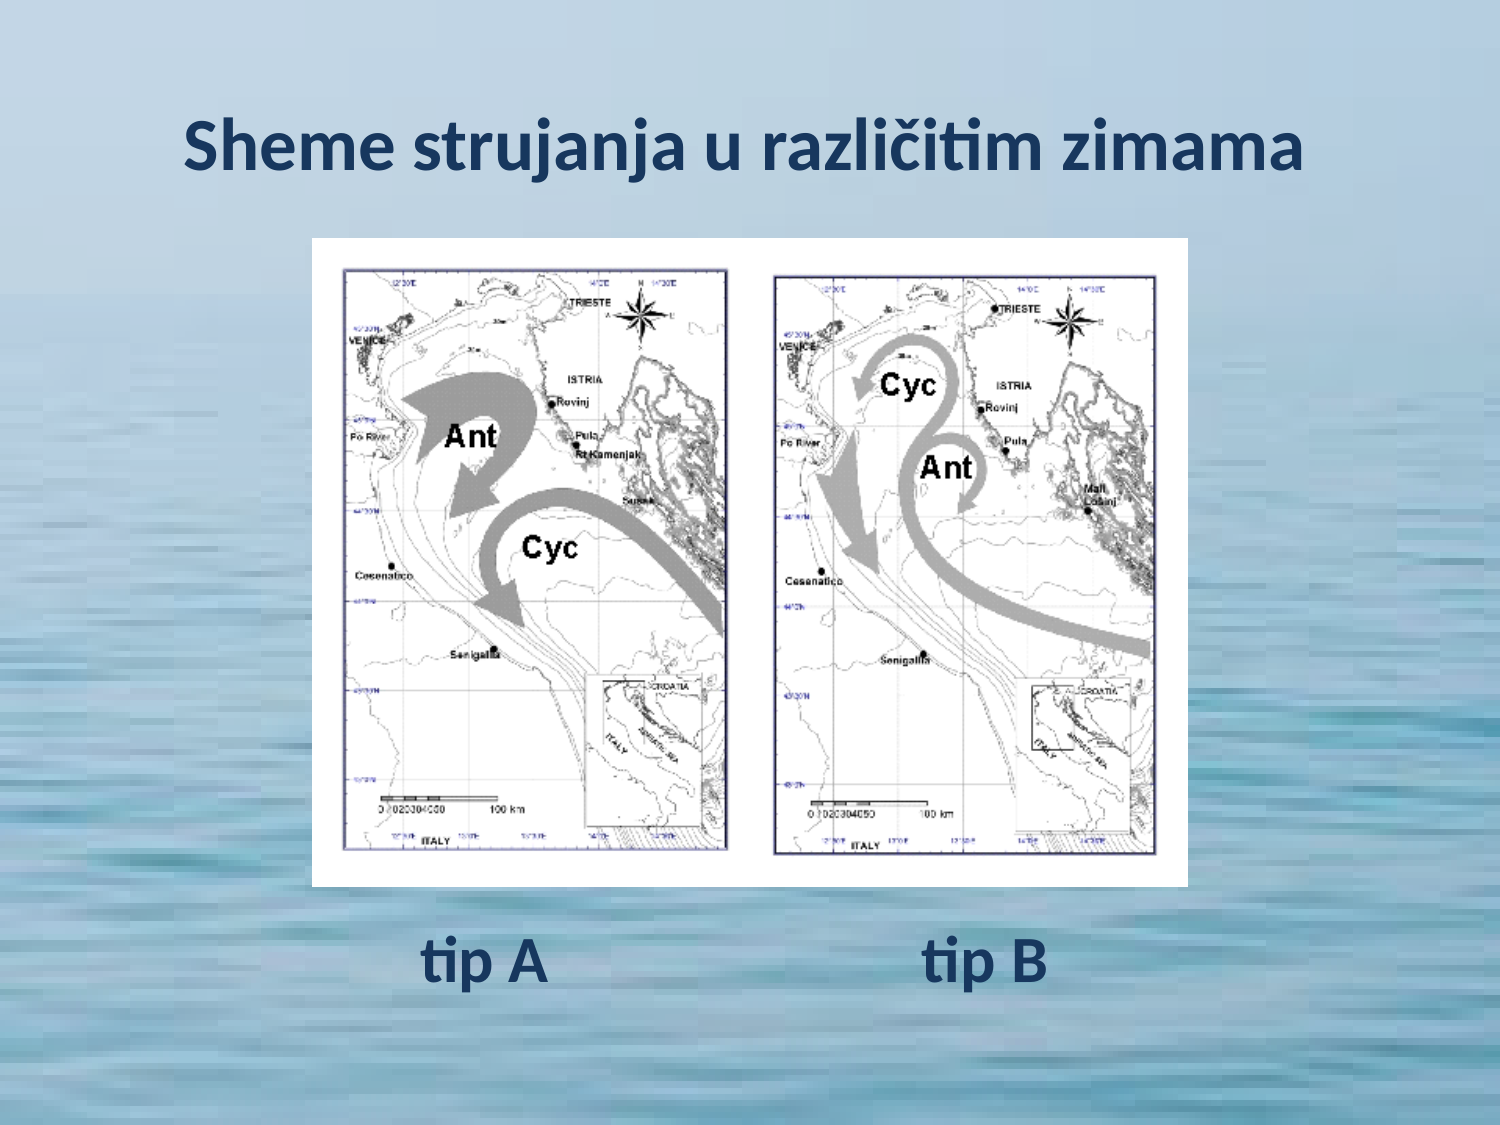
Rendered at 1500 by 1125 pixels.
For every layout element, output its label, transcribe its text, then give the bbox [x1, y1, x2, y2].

list tip A tip B [75, 262, 1425, 1005]
picture [312, 237, 1188, 887]
title Sheme strujanja u različitim zimama [70, 46, 1421, 235]
